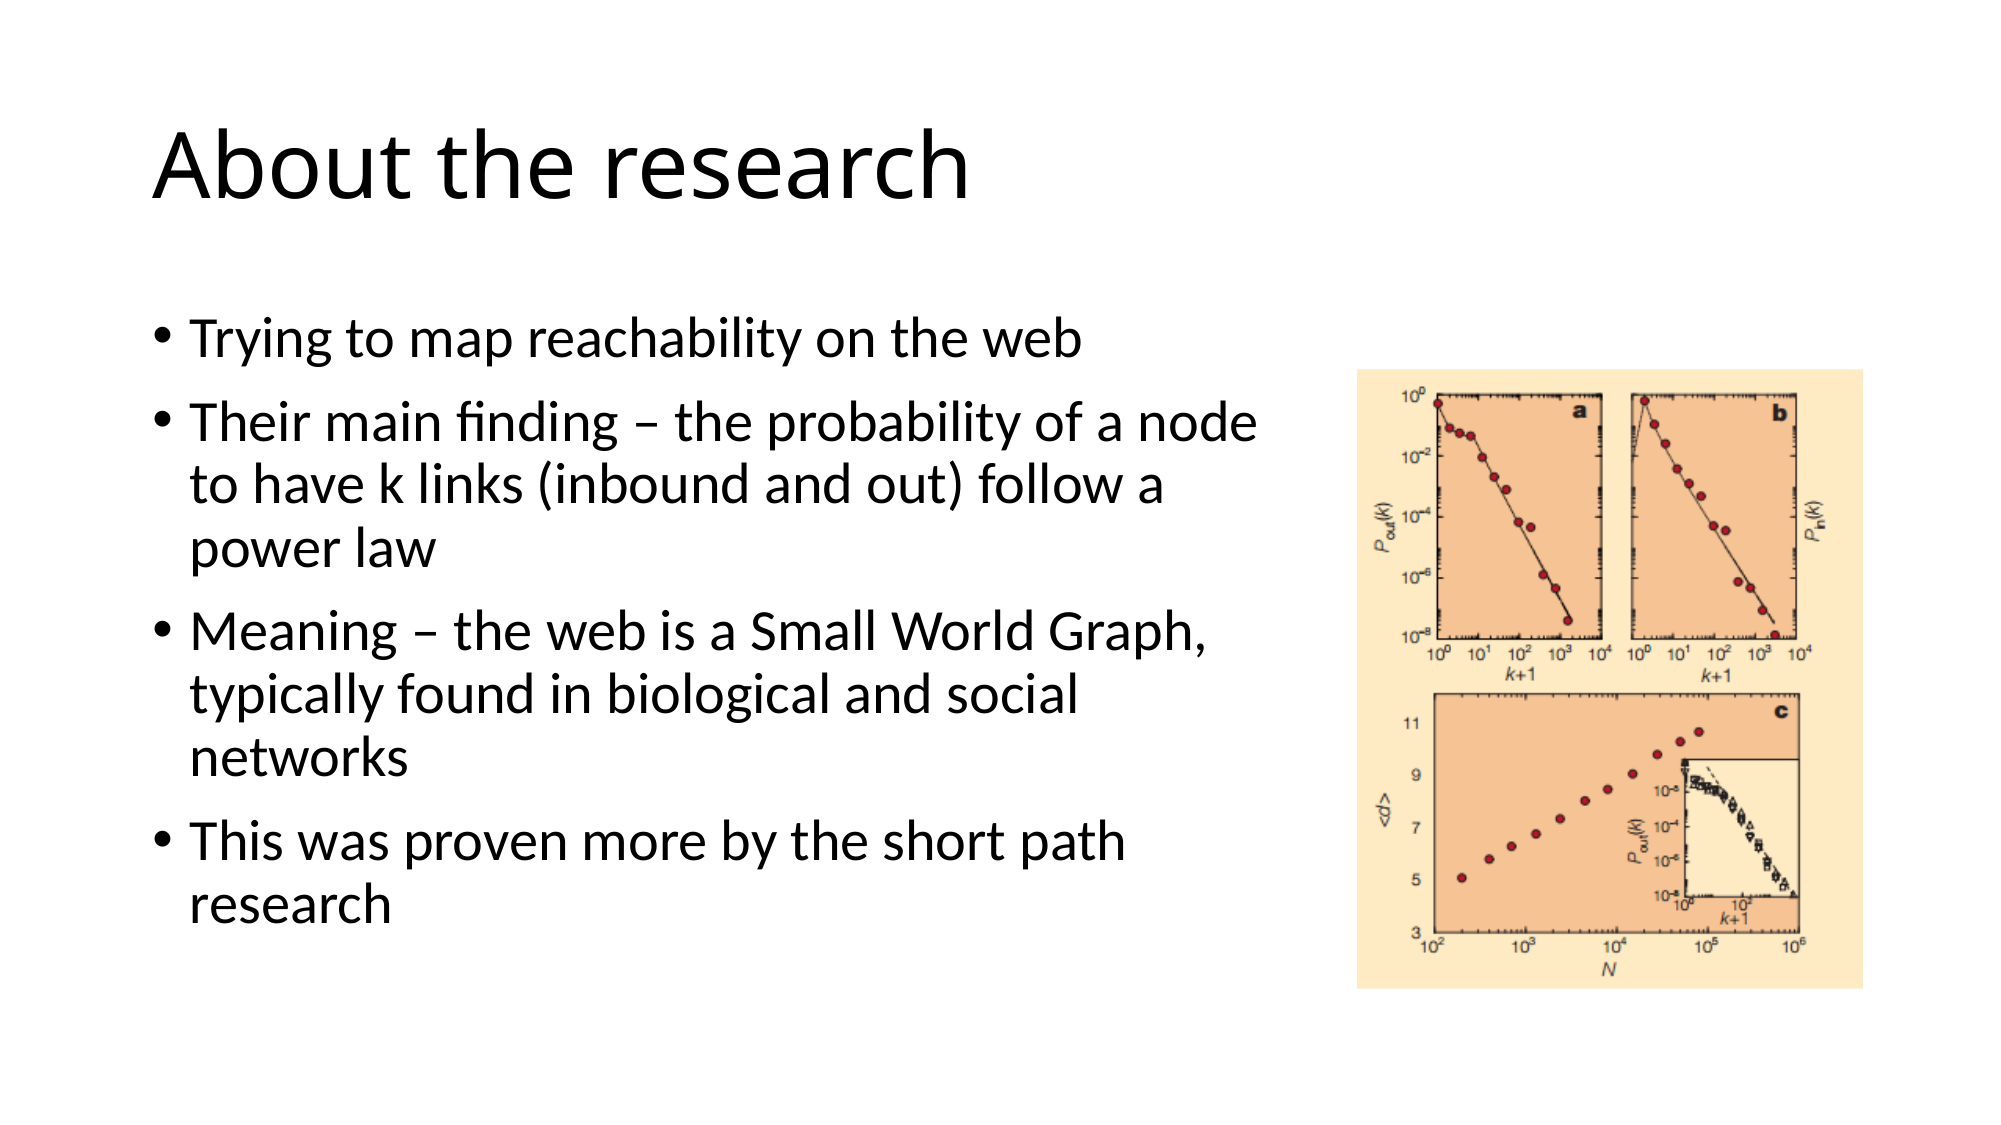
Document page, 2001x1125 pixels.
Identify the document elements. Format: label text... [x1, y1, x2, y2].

picture [1357, 368, 1863, 992]
title About the research [137, 59, 1863, 278]
list Trying to map reachability on the web Their main finding – the probability of a node to have k links (inbound and out) follow a power law Meaning – the web is a Small World Graph, typically found in biological and social networks This was proven more by the short path research [137, 299, 1325, 1042]
